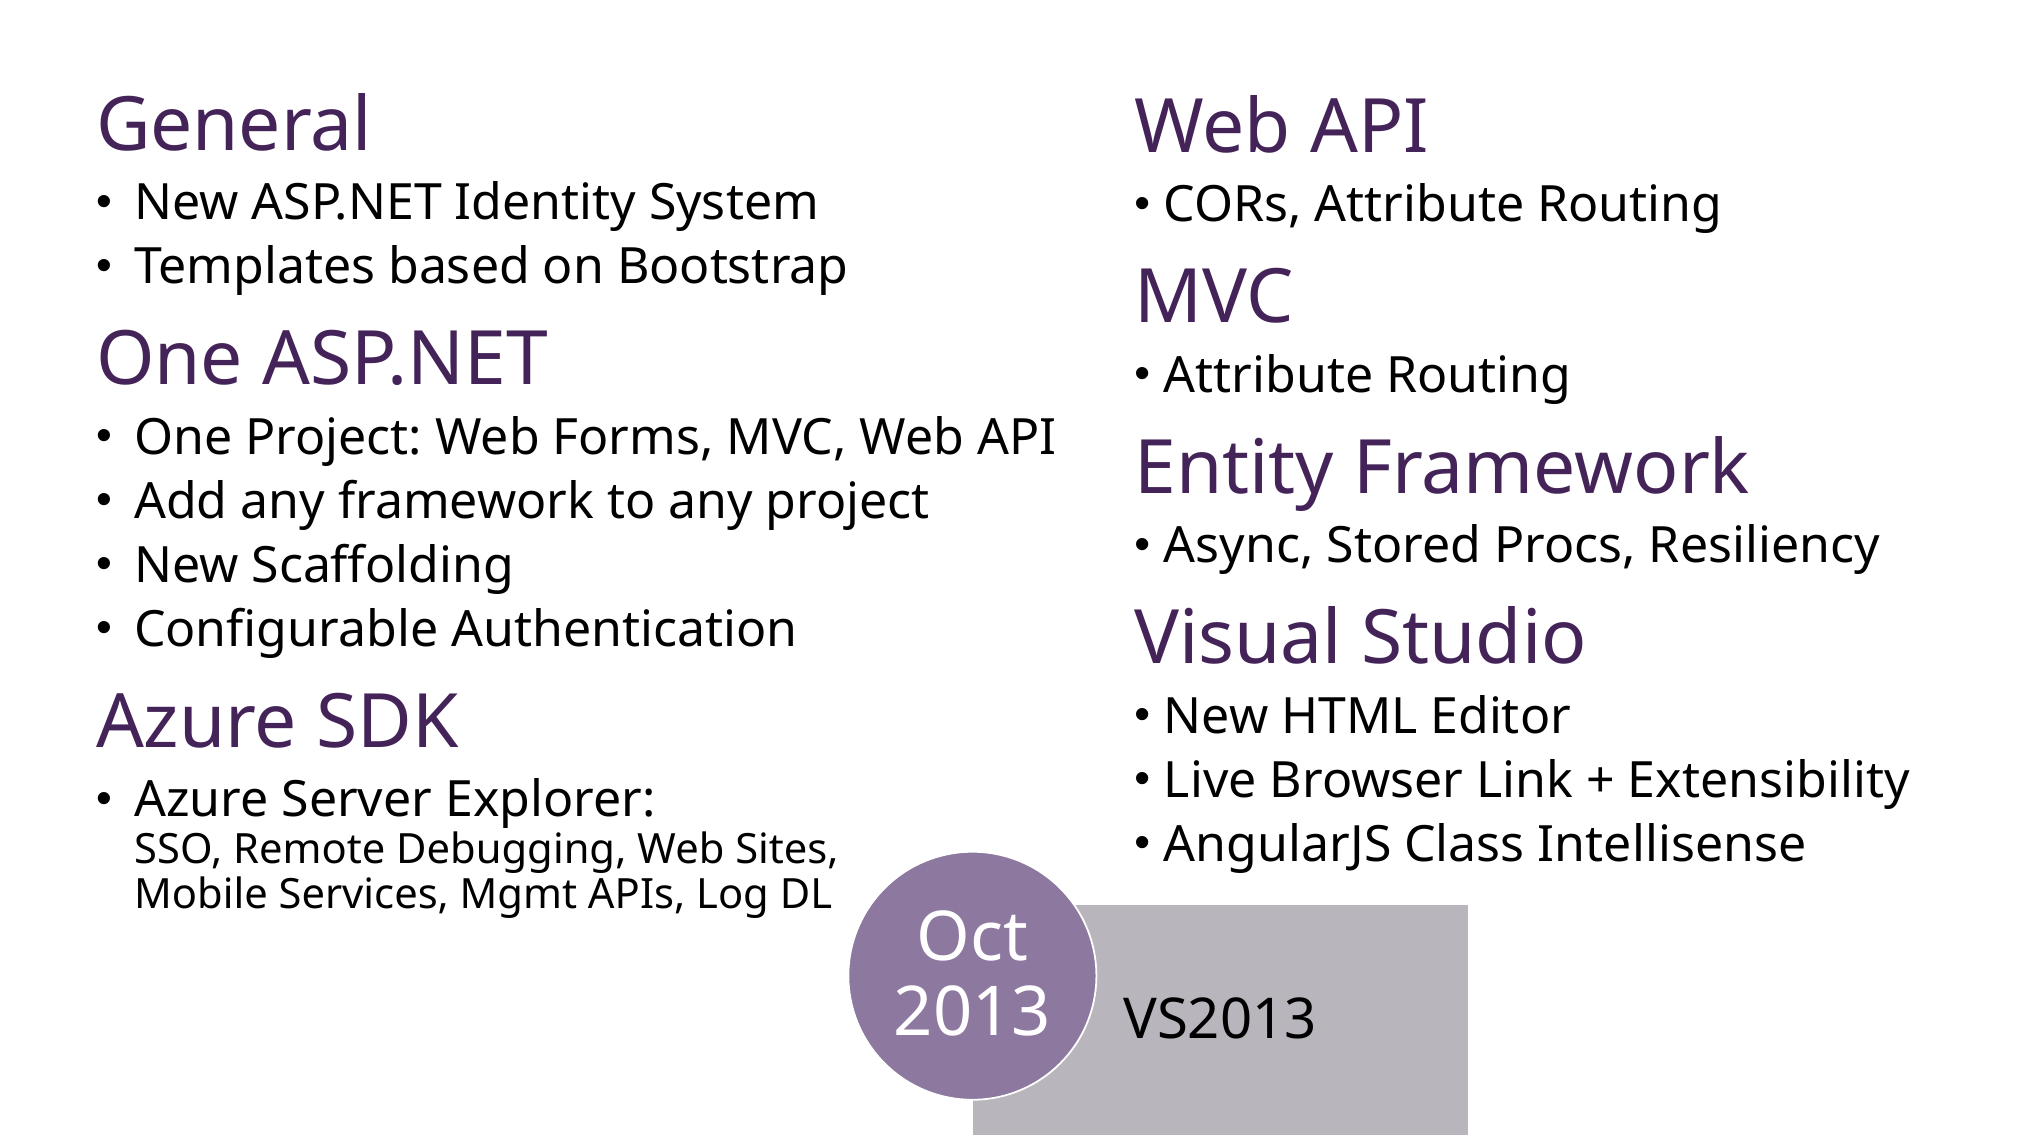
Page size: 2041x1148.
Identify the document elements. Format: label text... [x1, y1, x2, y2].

list General New ASP.NET Identity System Templates based on Bootstrap One ASP.NET One Project: Web Forms, MVC, Web API Add any framework to any project New Scaffolding Configurable Authentication Azure SDK Azure Server Explorer: SSO, Remote Debugging, Web Sites, Mobile Services, Mgmt APIs, Log DL [34, 70, 1092, 1029]
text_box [848, 851, 1097, 1100]
list Web API CORs, Attribute Routing MVC Attribute Routing Entity Framework Async, Stored Procs, Resiliency Visual Studio New HTML Editor Live Browser Link + Extensibility AngularJS Class Intellisense [1091, 72, 1992, 923]
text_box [972, 903, 1469, 1137]
